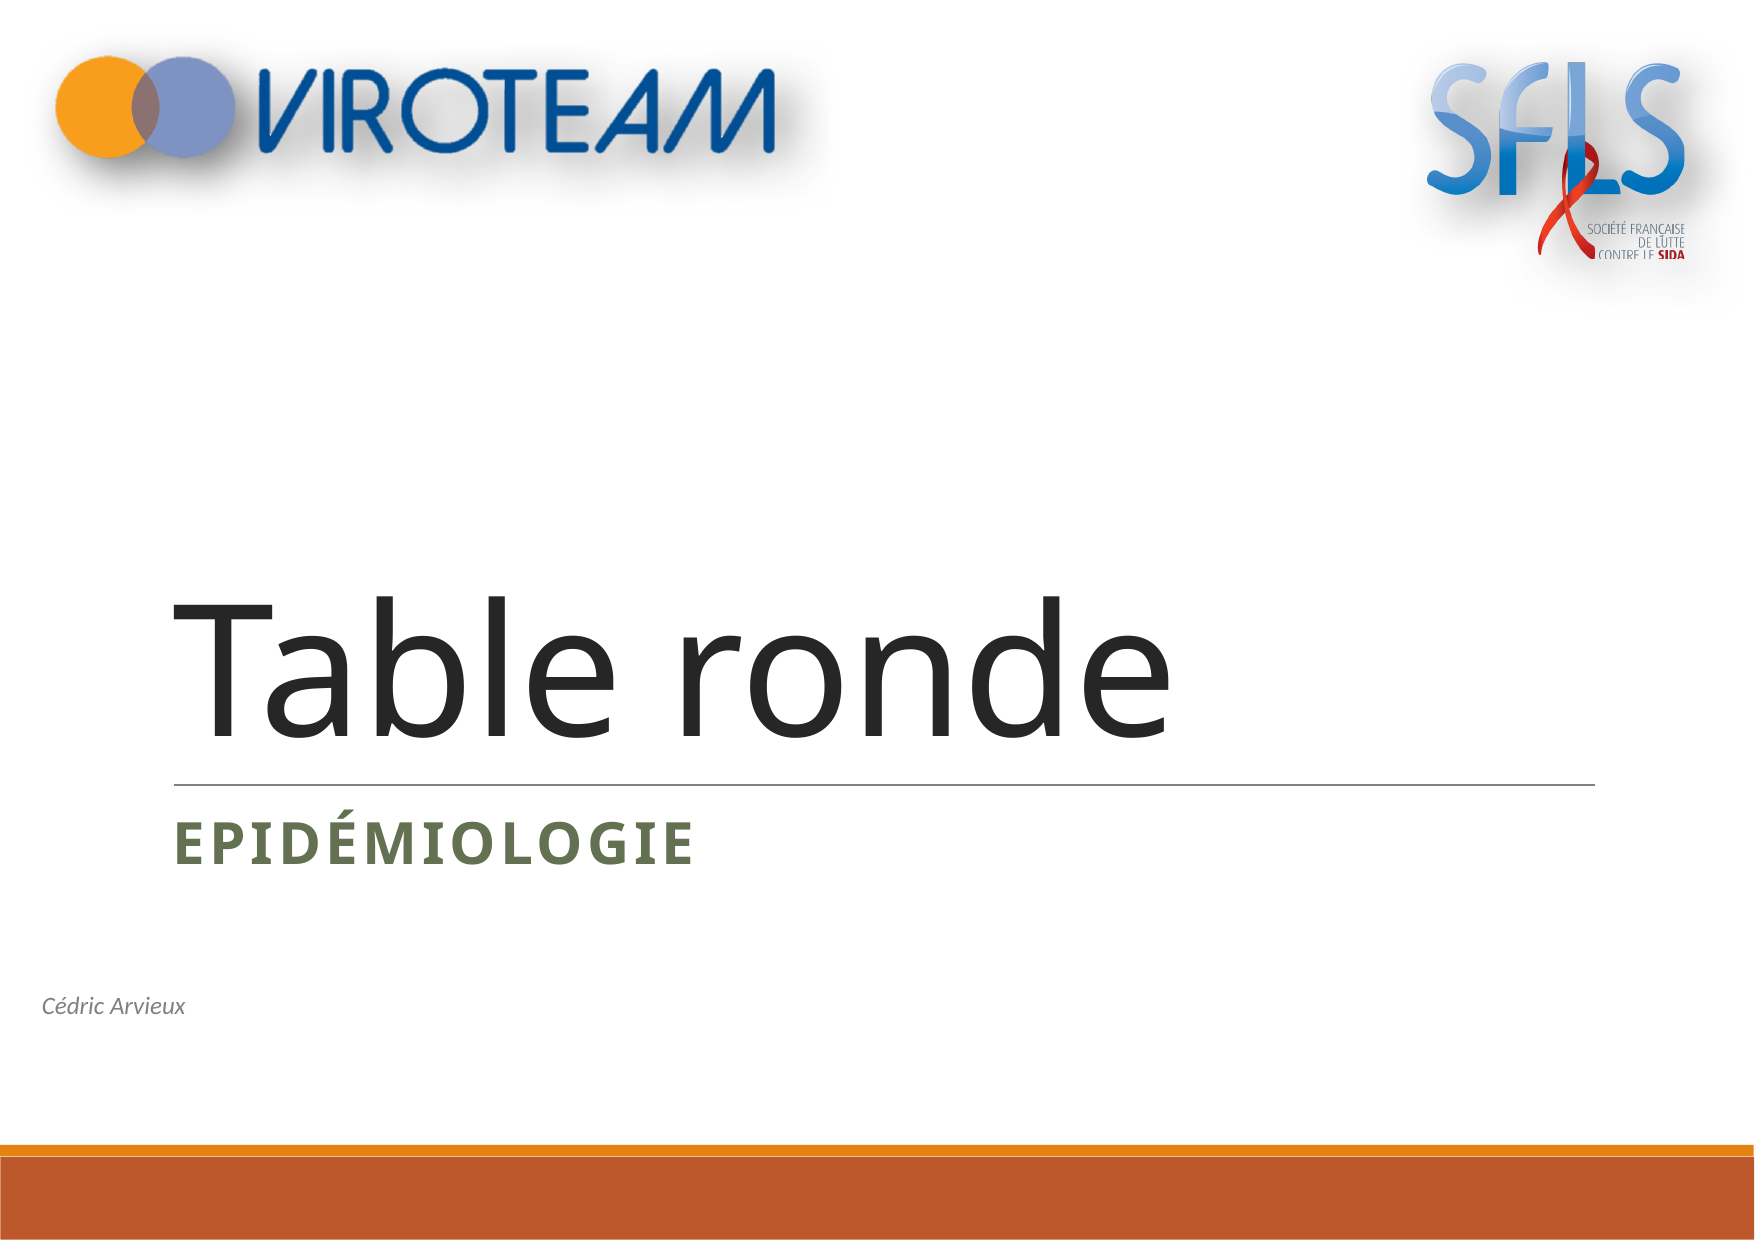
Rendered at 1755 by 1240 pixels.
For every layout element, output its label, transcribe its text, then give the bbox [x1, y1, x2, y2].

picture [1426, 62, 1685, 260]
title Table ronde [157, 137, 1606, 782]
subtitle Epidémiologie [157, 807, 1606, 1014]
picture [38, 39, 827, 183]
text_box Cédric Arvieux [27, 982, 905, 1027]
